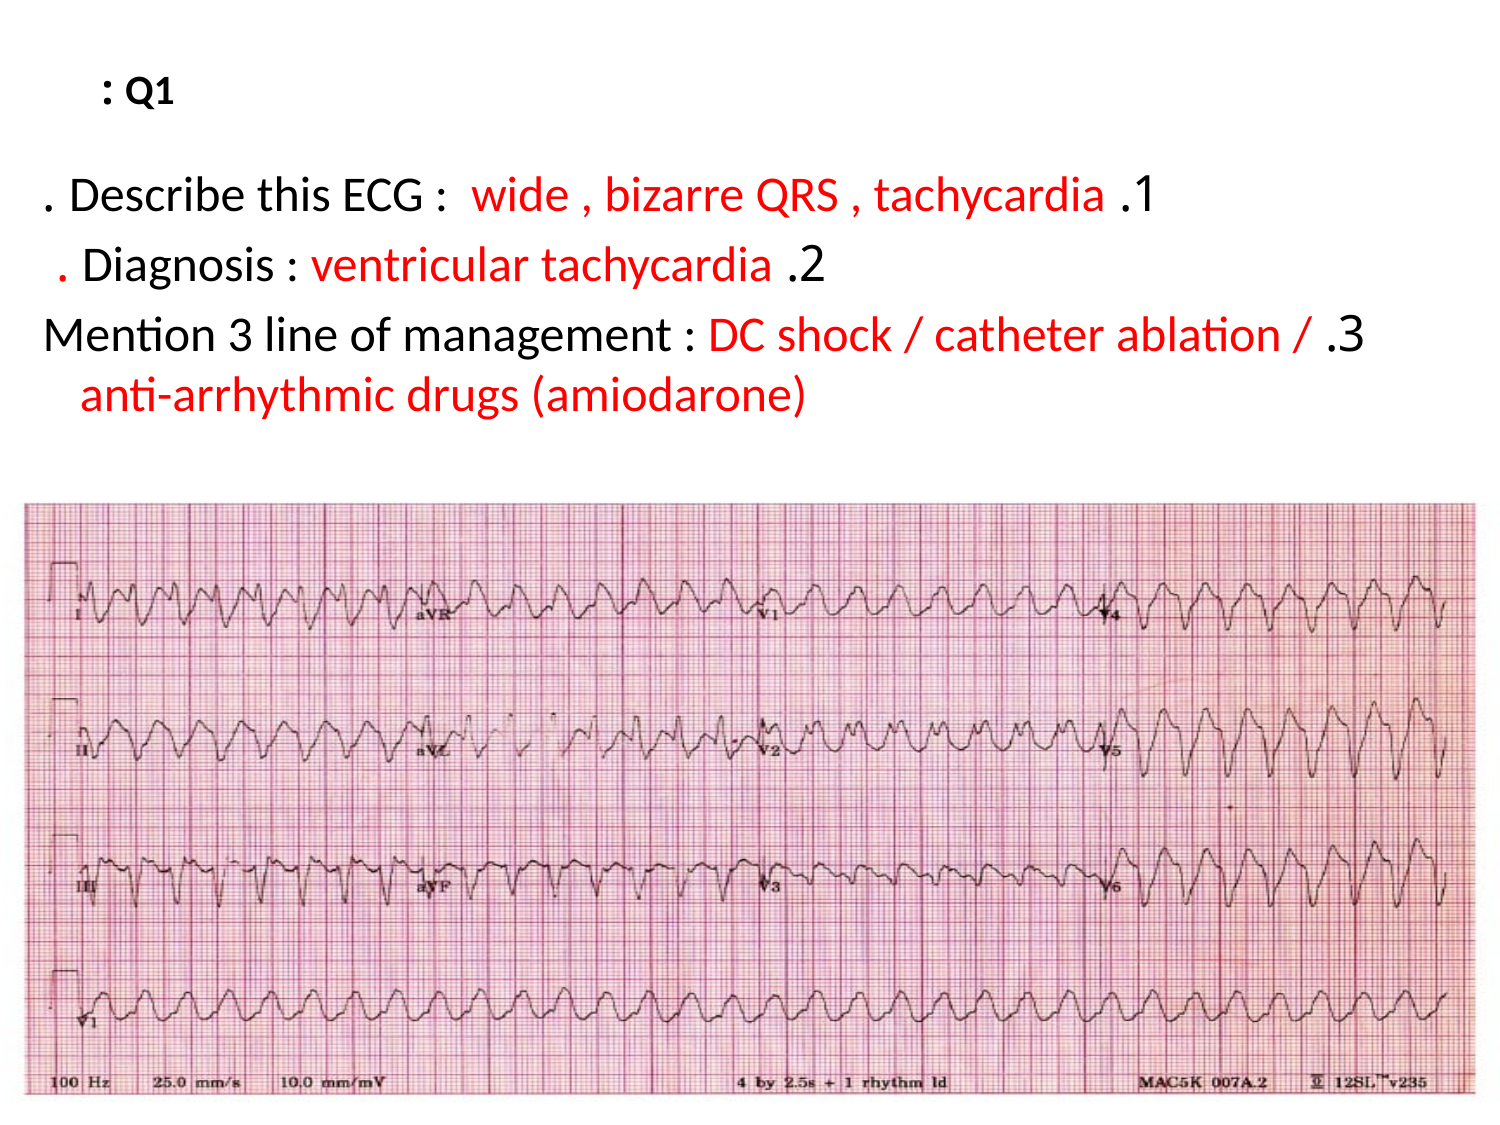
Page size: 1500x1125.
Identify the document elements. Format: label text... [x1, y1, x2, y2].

title Q1 : [75, 44, 569, 121]
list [4, 483, 1500, 1102]
list 1. Describe this ECG : wide , bizarre QRS , tachycardia . 2. Diagnosis : ventricular tachycardia . 3. Mention 3 line of management : DC shock / catheter ablation / anti-arrhythmic drugs (amiodarone) [27, 153, 1384, 481]
